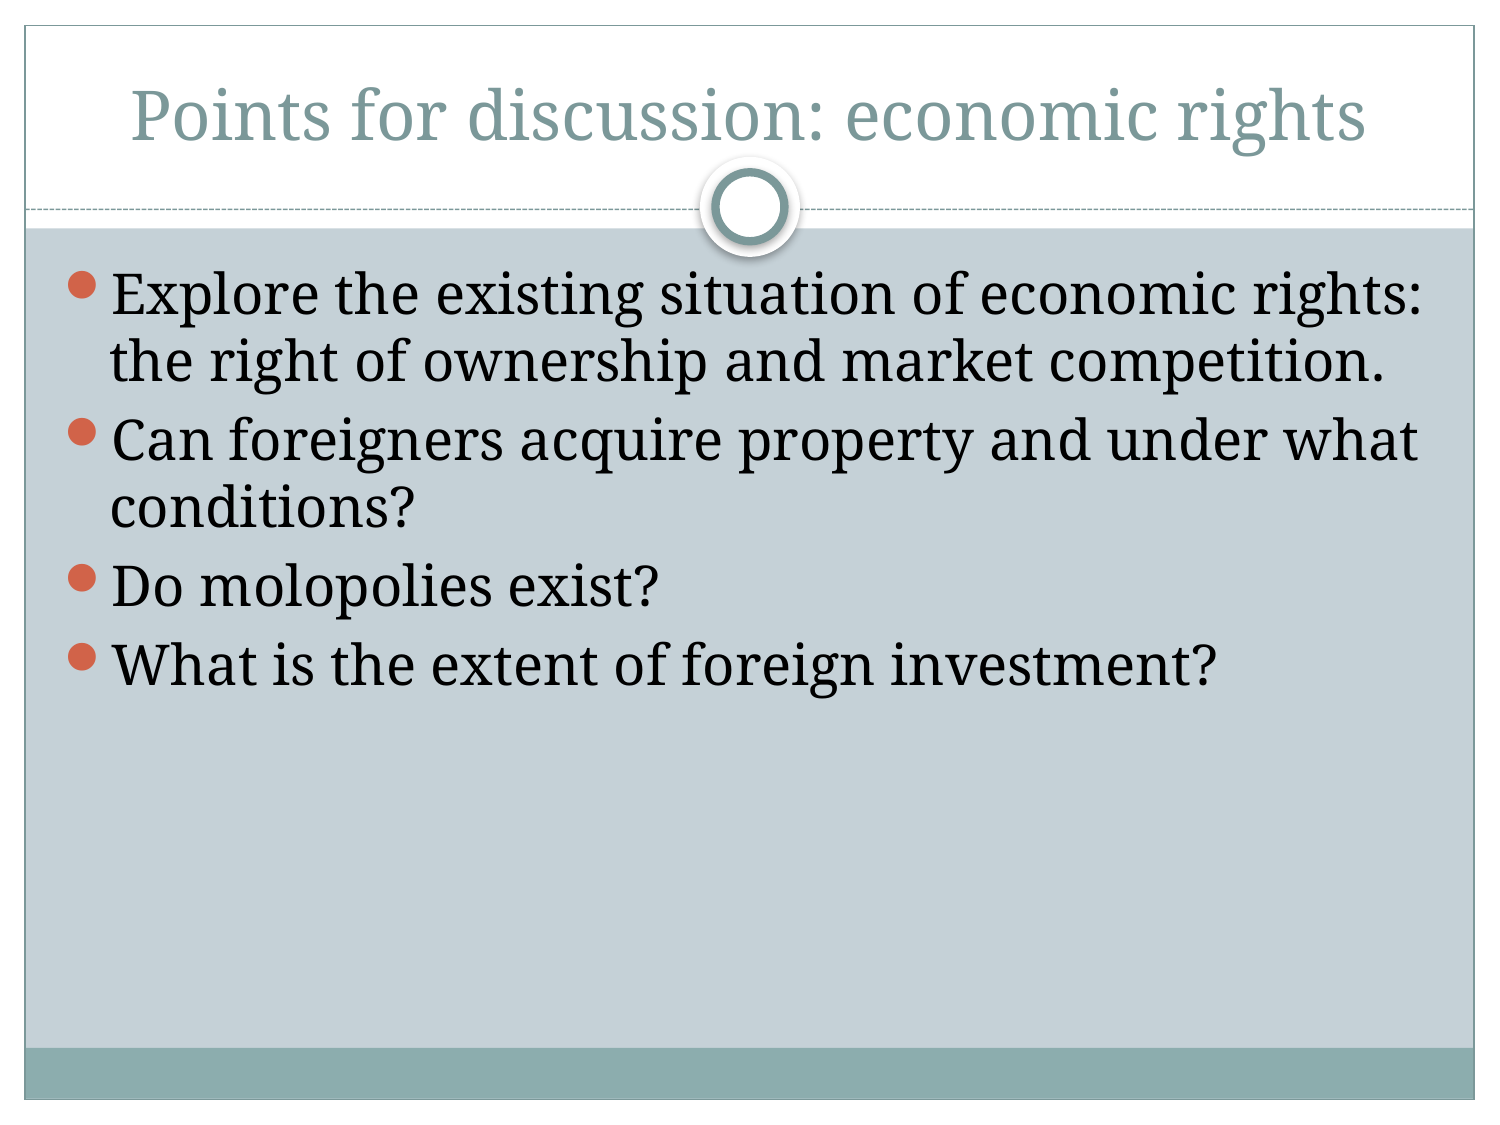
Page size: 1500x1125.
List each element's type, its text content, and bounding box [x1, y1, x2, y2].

title Points for discussion: economic rights [49, 37, 1450, 162]
list Explore the existing situation of economic rights: the right of ownership and market competition. Can foreigners acquire property and under what conditions? Do molopolies exist? What is the extent of foreign investment? [49, 250, 1445, 1001]
